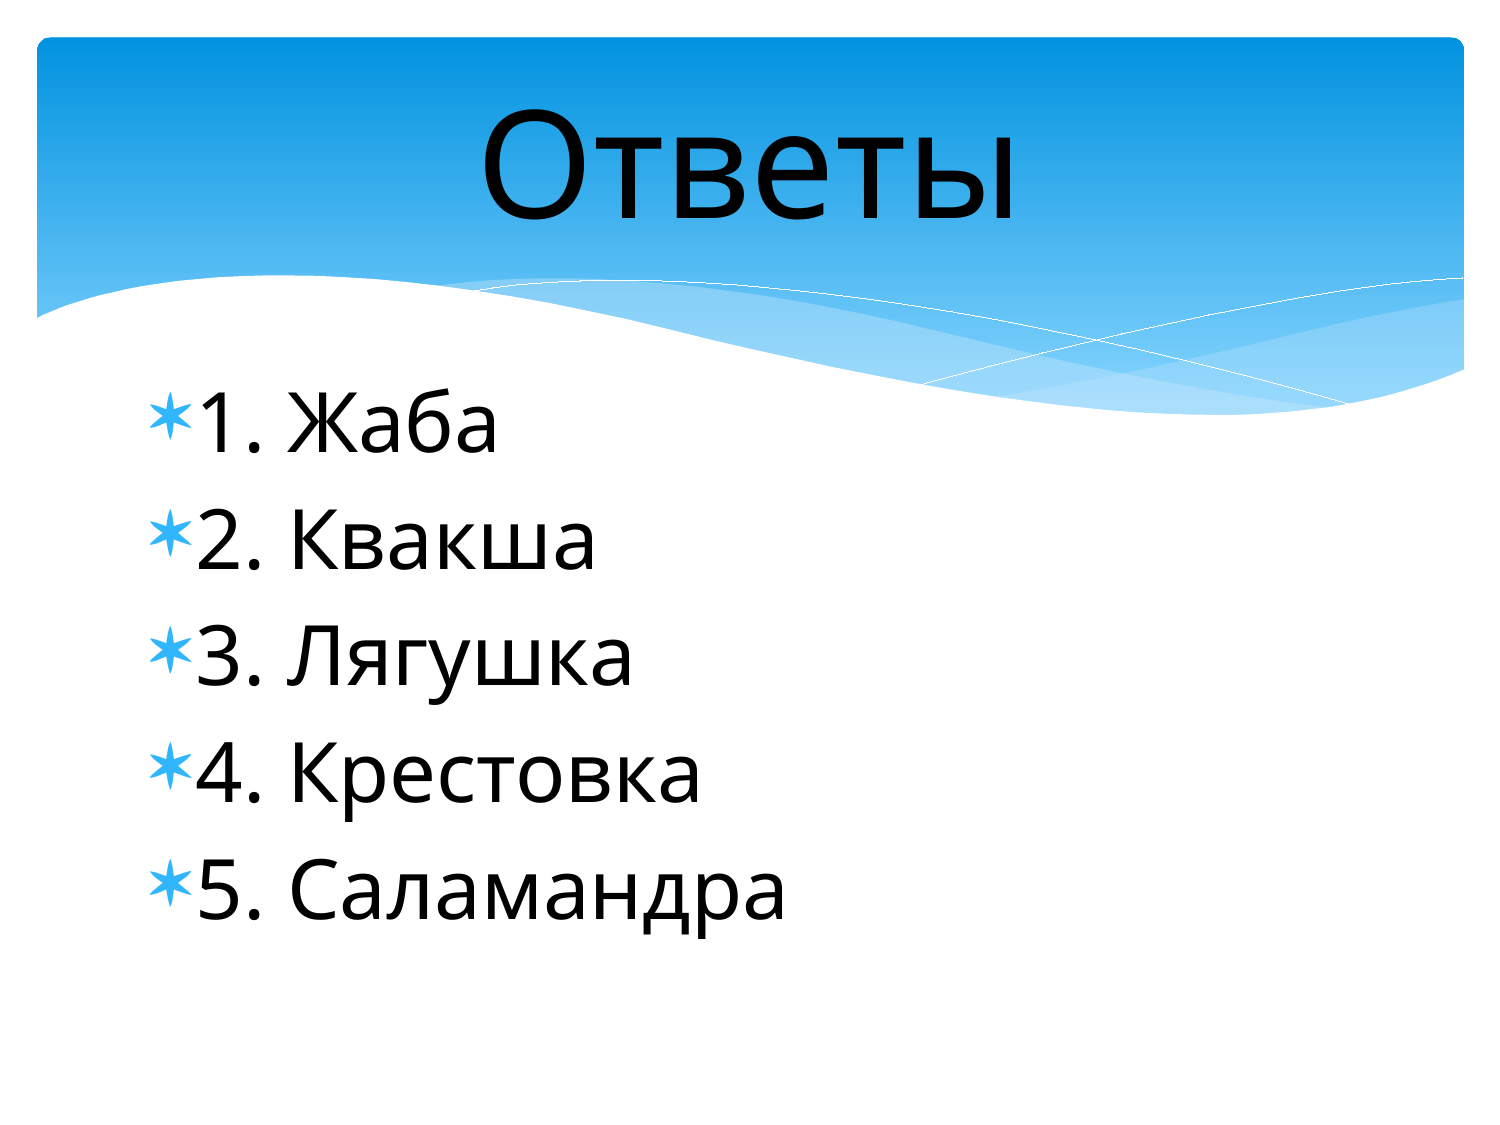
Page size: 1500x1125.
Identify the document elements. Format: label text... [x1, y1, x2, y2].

list 1. Жаба 2. Квакша 3. Лягушка 4. Крестовка 5. Саламандра [135, 361, 1352, 928]
title Ответы [75, 55, 1425, 261]
